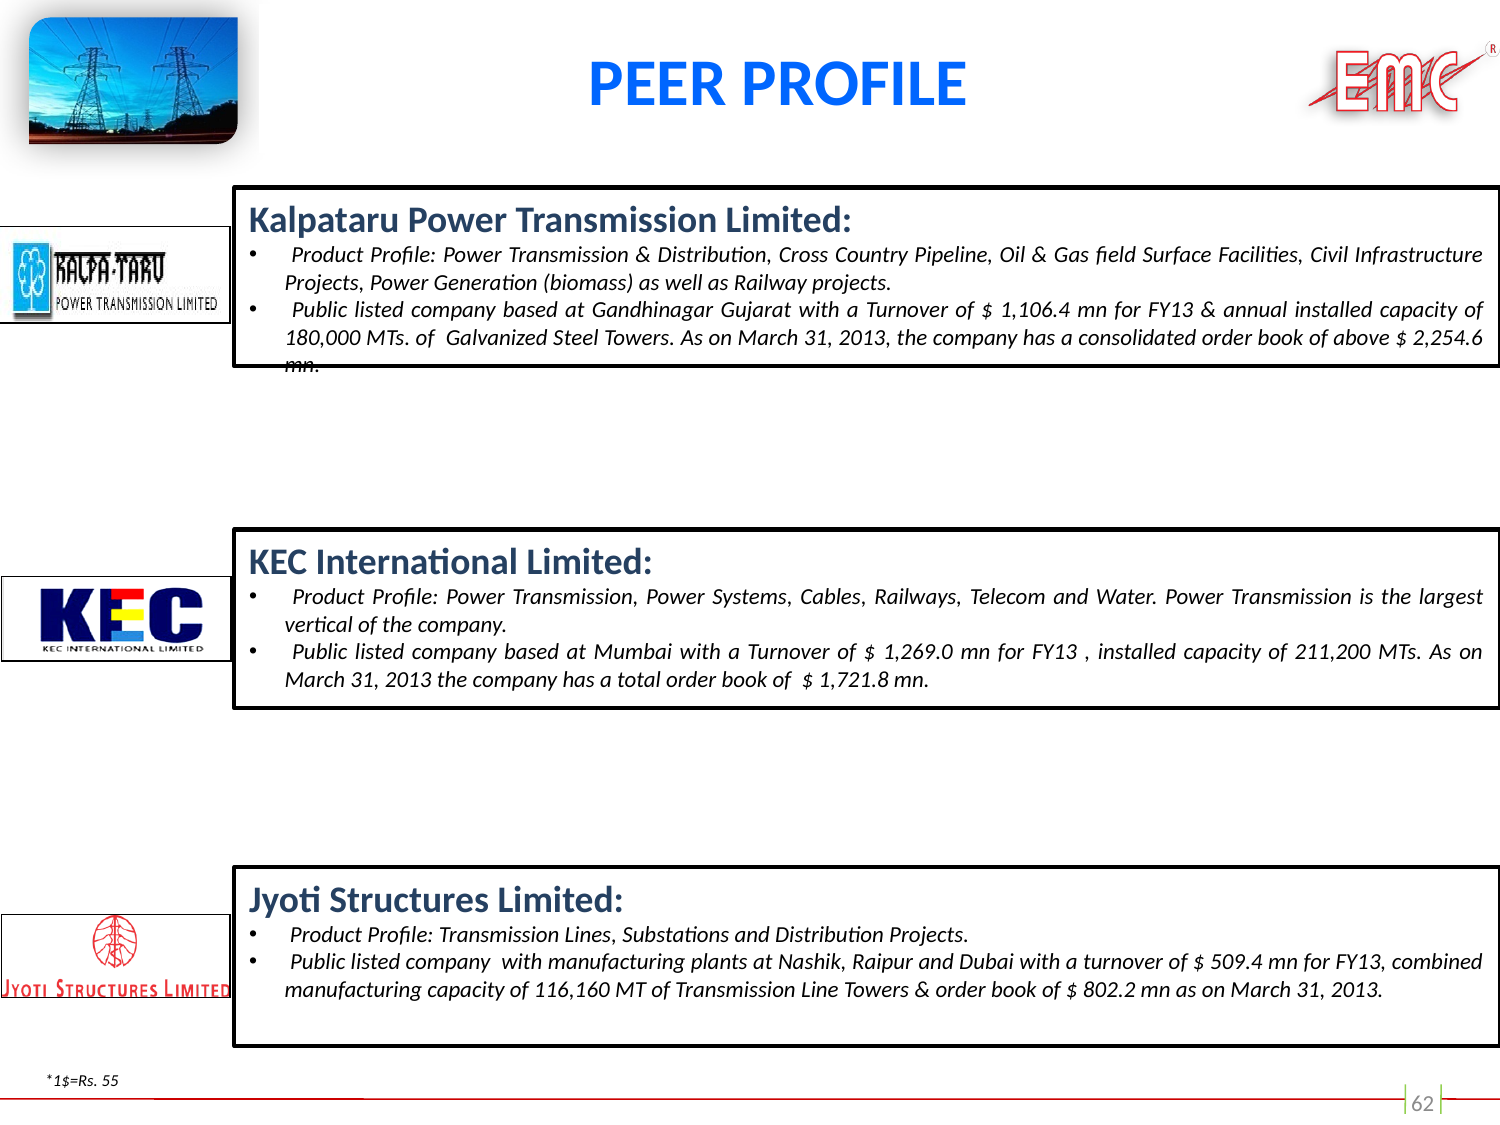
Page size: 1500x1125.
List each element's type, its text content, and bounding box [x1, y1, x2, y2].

picture [1307, 40, 1500, 112]
slide_number 62 [1407, 1088, 1438, 1116]
text_box Jyoti Structures Limited: Product Profile: Transmission Lines, Substations and Distribution Projects. Public listed company with manufacturing plants at Nashik, Raipur and Dubai with a turnover of $ 509.4 mn for FY13, combined manufacturing capacity of 116,160 MT of Transmission Line Towers & order book of $ 802.2 mn as on March 31, 2013. [232, 865, 1500, 1048]
picture [29, 17, 238, 145]
text_box KEC International Limited: Product Profile: Power Transmission, Power Systems, Cables, Railways, Telecom and Water. Power Transmission is the largest vertical of the company. Public listed company based at Mumbai with a Turnover of $ 1,269.0 mn for FY13 , installed capacity of 211,200 MTs. As on March 31, 2013 the company has a total order book of $ 1,721.8 mn. [232, 527, 1500, 710]
picture [1, 576, 231, 661]
text_box *1$=Rs. 55 [13, 1070, 119, 1091]
picture [1, 914, 230, 998]
text_box Kalpataru Power Transmission Limited: Product Profile: Power Transmission & Distribution, Cross Country Pipeline, Oil & Gas field Surface Facilities, Civil Infrastructure Projects, Power Generation (biomass) as well as Railway projects. Public listed company based at Gandhinagar Gujarat with a Turnover of $ 1,106.4 mn for FY13 & annual installed capacity of 180,000 MTs. of Galvanized Steel Towers. As on March 31, 2013, the company has a consolidated order book of above $ 2,254.6 mn. [232, 185, 1500, 368]
picture [0, 226, 230, 323]
title Peer Profile [258, 3, 1284, 154]
